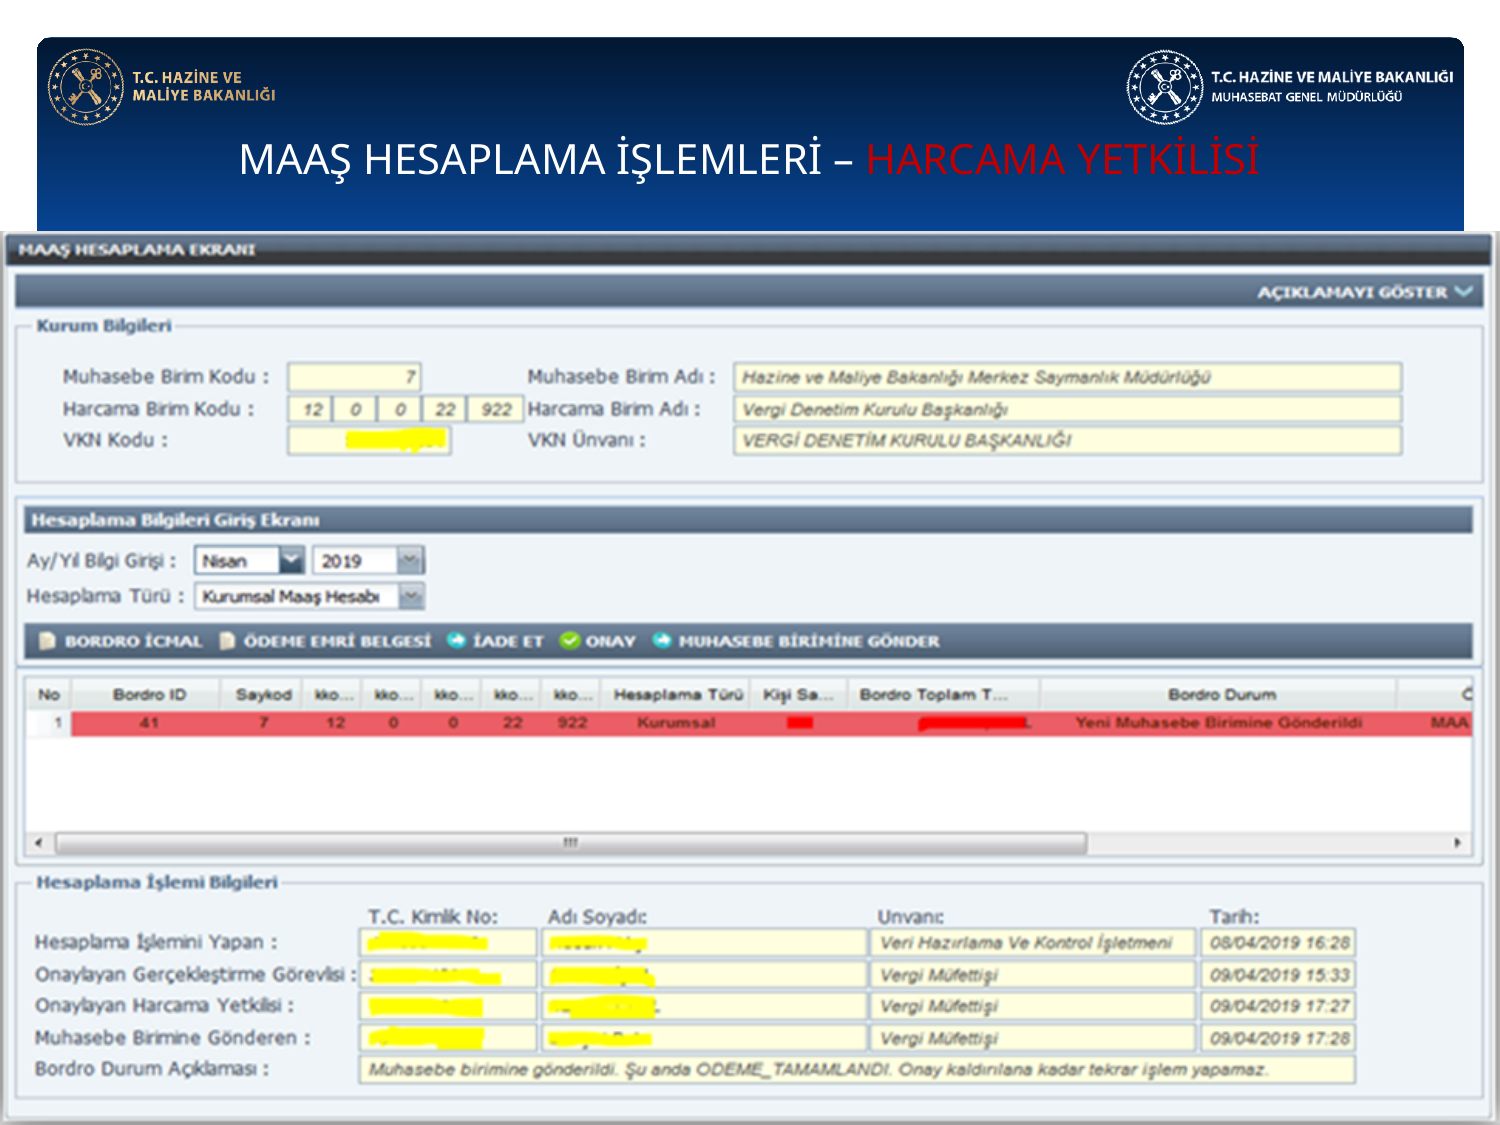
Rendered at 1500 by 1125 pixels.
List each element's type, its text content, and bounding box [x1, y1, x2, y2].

picture [0, 231, 1500, 1125]
picture [1124, 46, 1460, 128]
title MAAŞ HESAPLAMA İŞLEMLERİ – HARCAMA YETKİLİSİ [75, 55, 1425, 229]
picture [46, 46, 275, 127]
